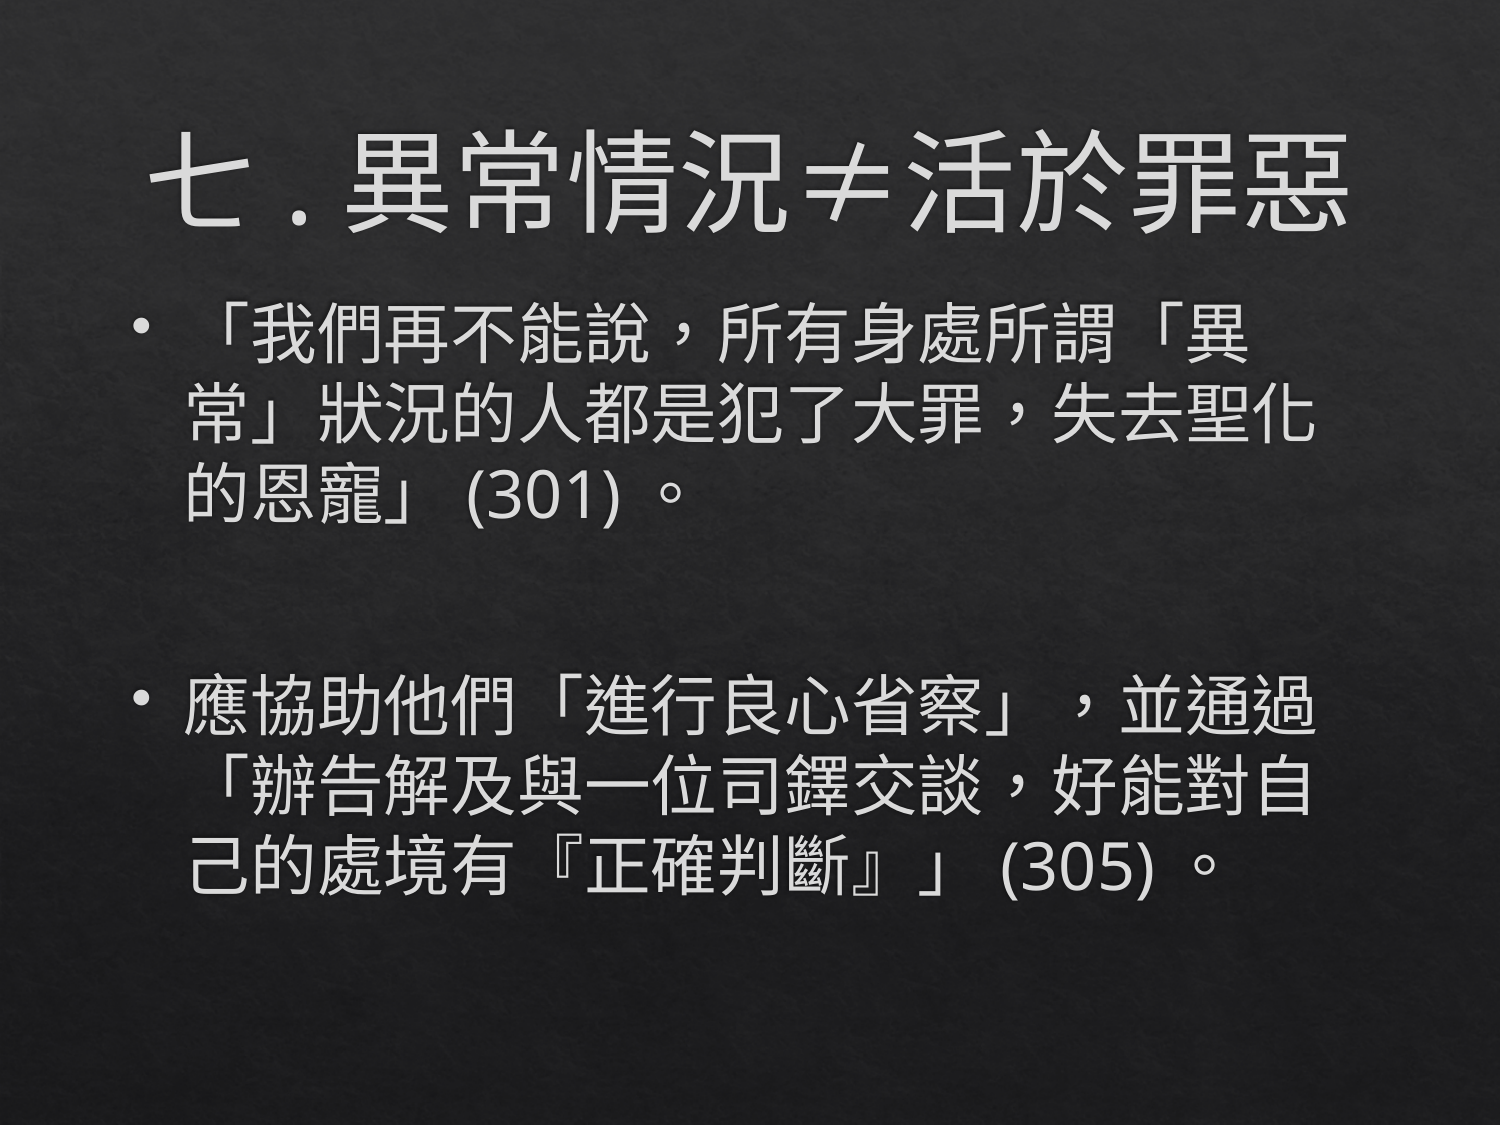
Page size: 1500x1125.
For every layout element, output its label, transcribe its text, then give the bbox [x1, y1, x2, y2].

title 七.異常情況≠活於罪惡 [112, 99, 1387, 260]
list 「我們再不能說，所有身處所謂「異常」狀況的人都是犯了大罪，失去聖化的恩寵」(301)。 應協助他們「進行良心省察」，並通過「辦告解及與一位司鐸交談，好能對自己的處境有『正確判斷』」(305)。 [112, 284, 1387, 950]
